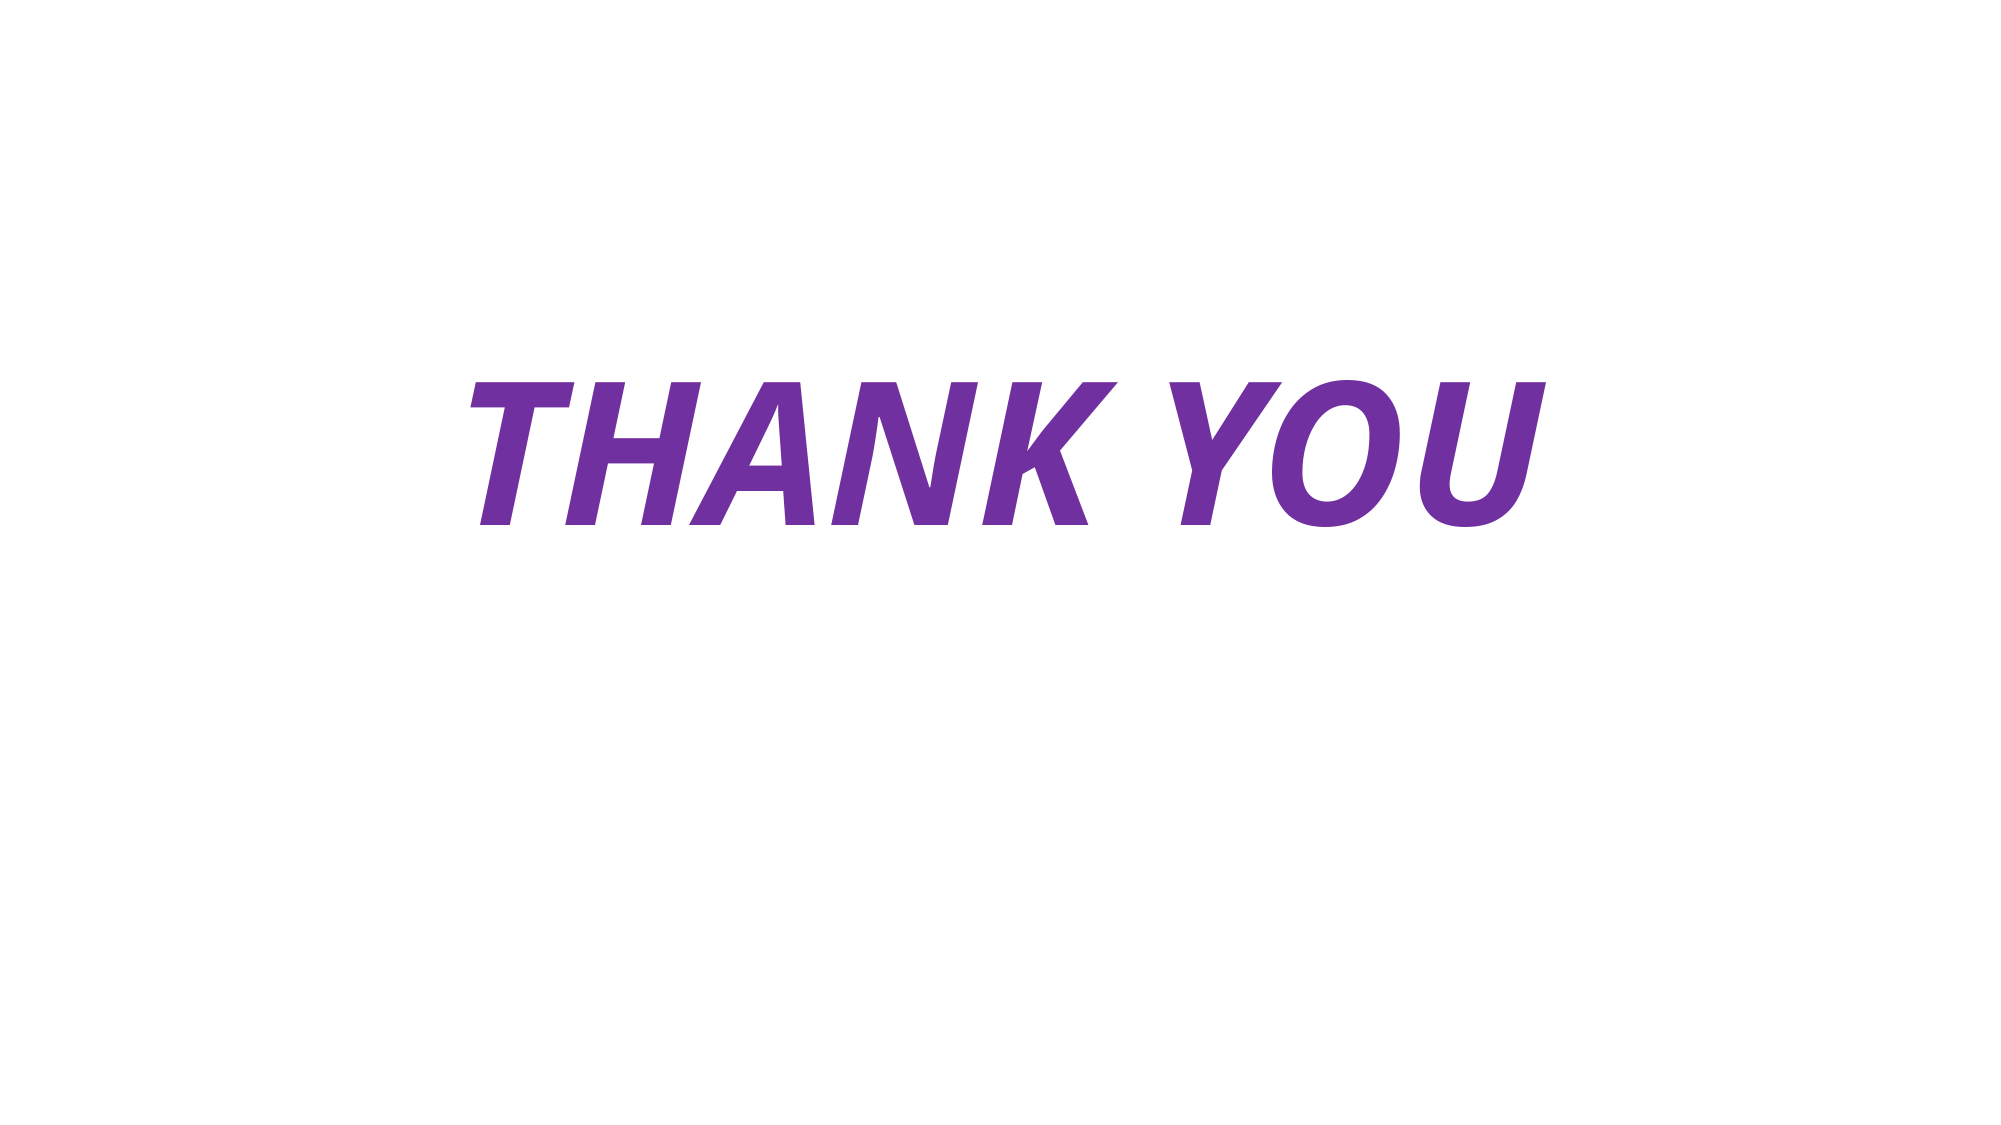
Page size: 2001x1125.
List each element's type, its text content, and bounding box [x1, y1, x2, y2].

title THANK YOU [249, 183, 1751, 576]
